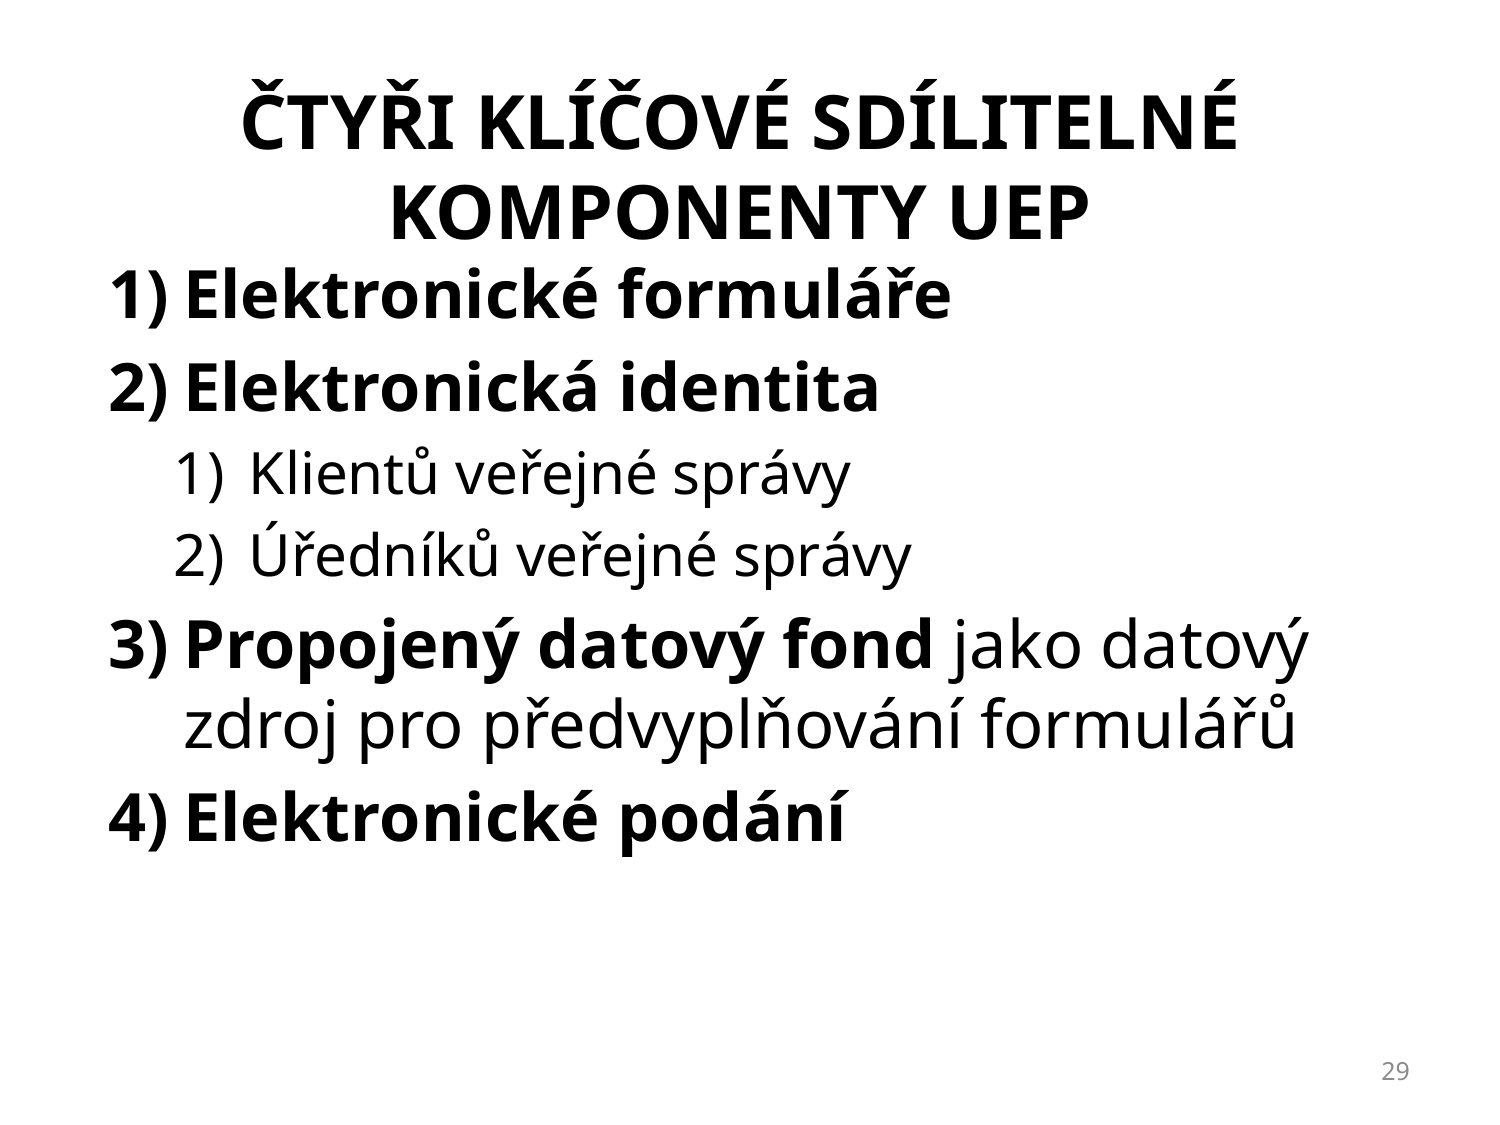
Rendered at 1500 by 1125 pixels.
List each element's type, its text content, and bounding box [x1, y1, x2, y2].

list Elektronické formuláře Elektronická identita Klientů veřejné správy Úředníků veřejné správy Propojený datový fond jako datový zdroj pro předvyplňování formulářů Elektronické podání [93, 244, 1434, 1016]
title Čtyři klíčové sdílitelné komponenty UEP [93, 113, 1388, 215]
slide_number 29 [1074, 1042, 1425, 1103]
